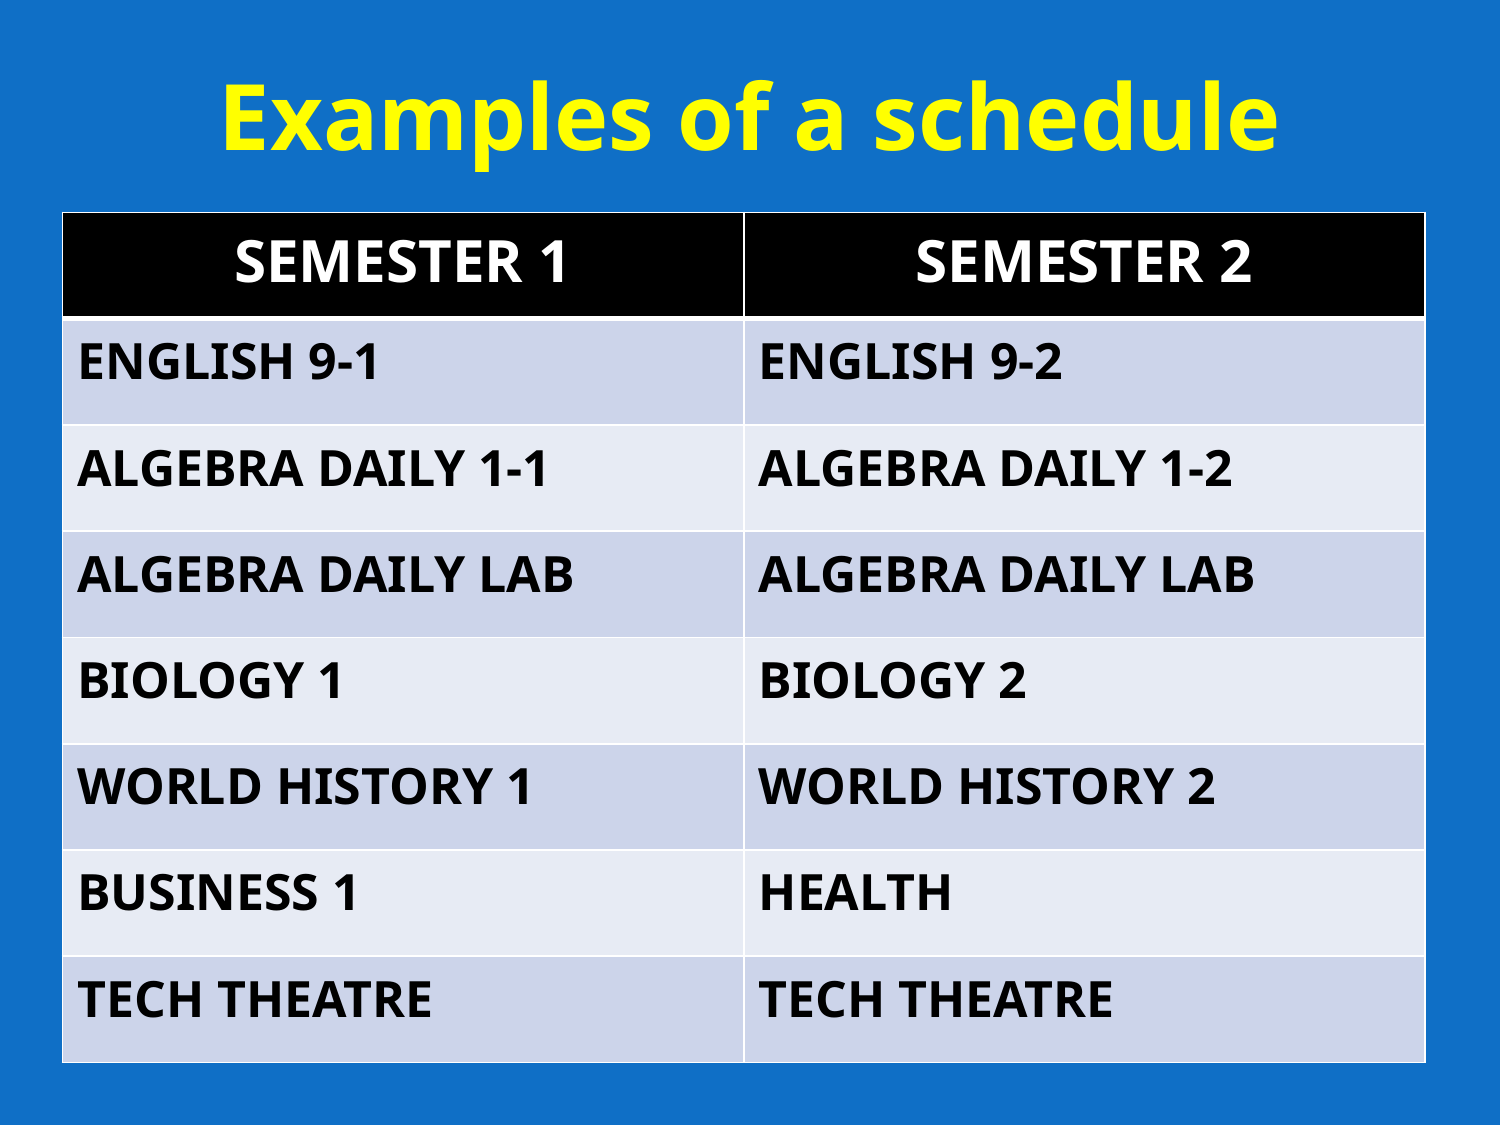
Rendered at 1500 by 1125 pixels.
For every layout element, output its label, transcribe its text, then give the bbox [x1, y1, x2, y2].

text_box Examples of a schedule [74, 45, 1425, 233]
table_cell ALGEBRA DAILY 1-2 [745, 426, 1424, 530]
table_cell ALGEBRA DAILY LAB [745, 532, 1424, 637]
table_cell BIOLOGY 2 [745, 638, 1424, 743]
table_cell ALGEBRA DAILY 1-1 [63, 426, 743, 530]
table_cell WORLD HISTORY 2 [745, 745, 1424, 849]
table_cell HEALTH [745, 851, 1424, 955]
table_cell TECH THEATRE [63, 957, 743, 1062]
table_cell ENGLISH 9-2 [745, 321, 1424, 424]
table_cell ALGEBRA DAILY LAB [63, 532, 743, 637]
table_cell TECH THEATRE [745, 957, 1424, 1062]
table_cell ENGLISH 9-1 [63, 321, 743, 424]
table_cell BUSINESS 1 [63, 851, 743, 955]
table_header SEMESTER 1 [63, 213, 743, 316]
table_cell BIOLOGY 1 [63, 638, 743, 743]
table_header SEMESTER 2 [745, 233, 1424, 316]
table_cell WORLD HISTORY 1 [63, 745, 743, 849]
